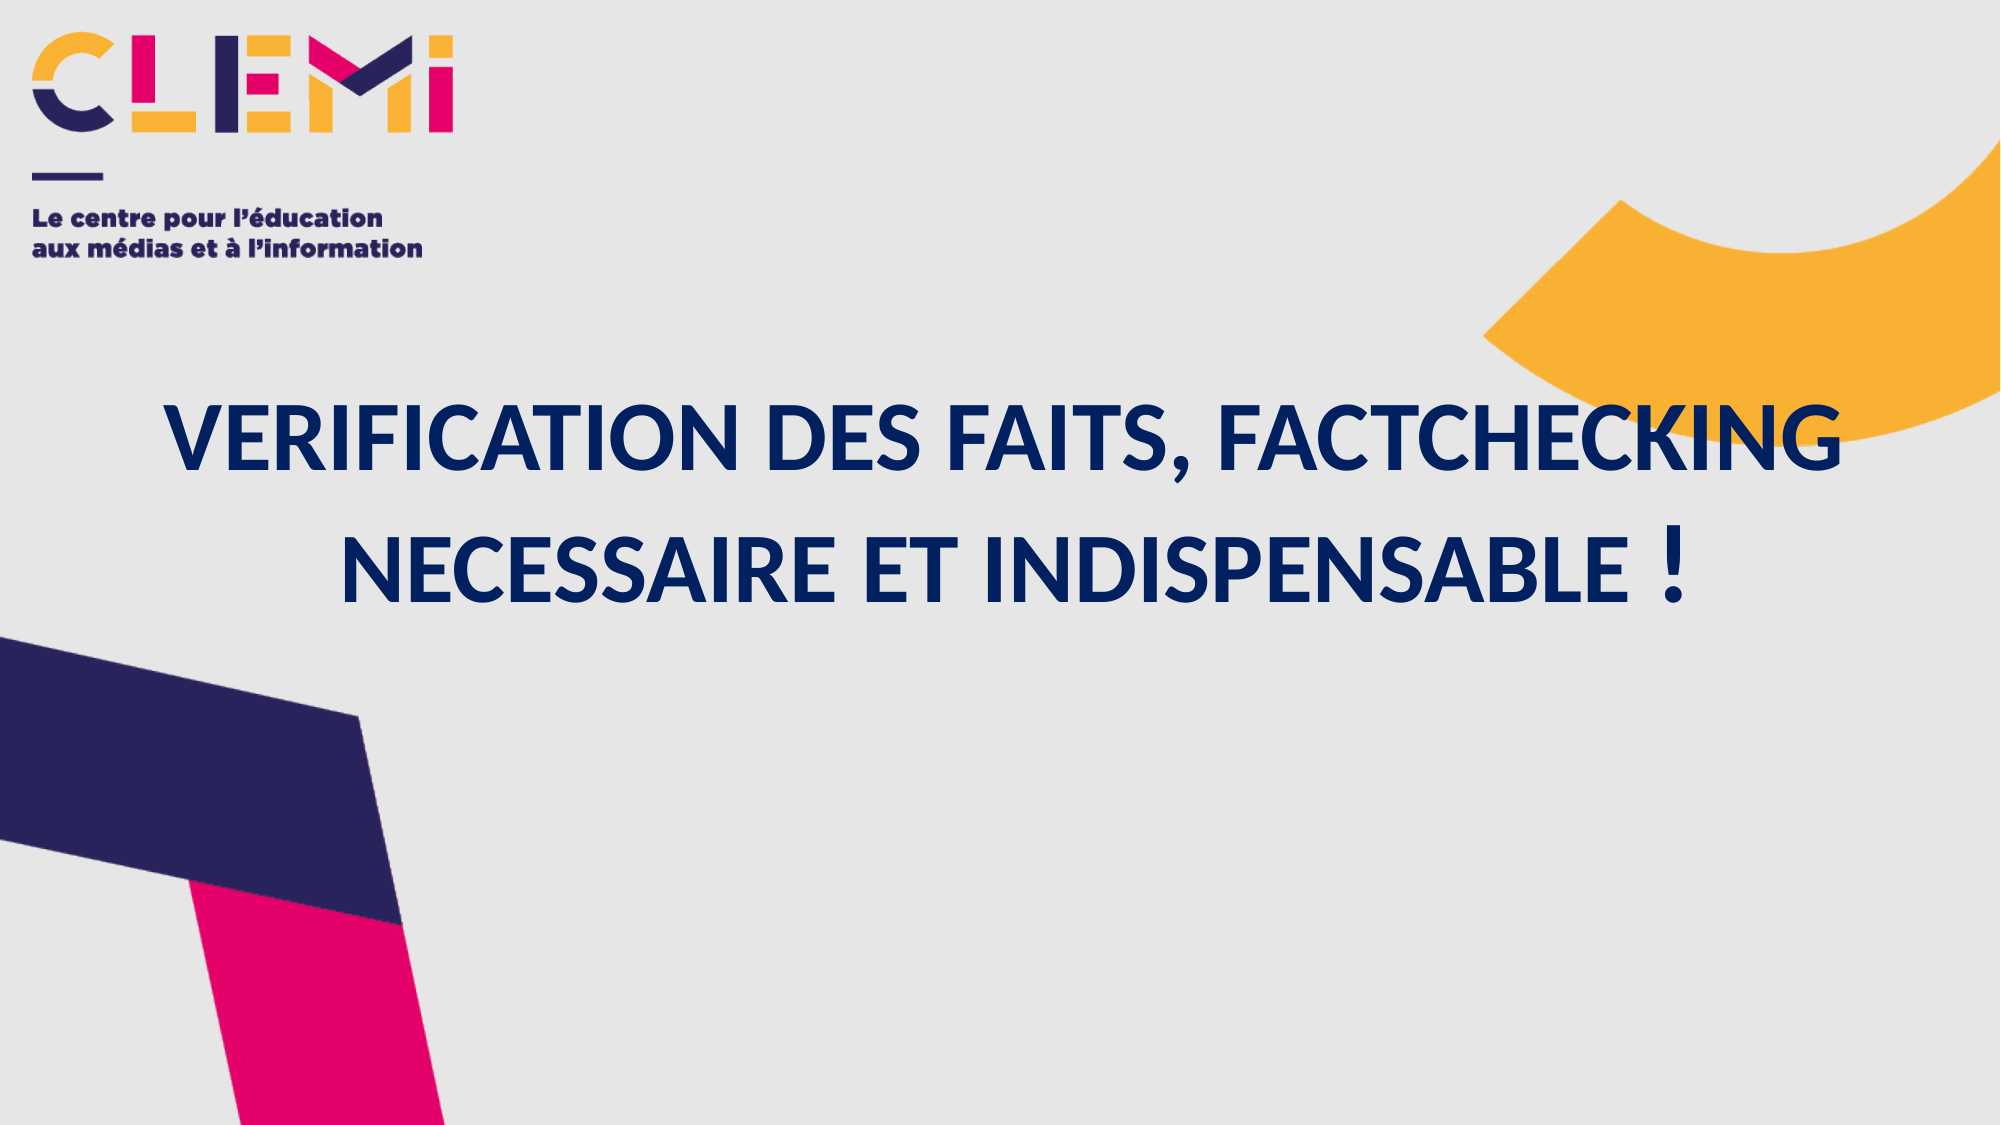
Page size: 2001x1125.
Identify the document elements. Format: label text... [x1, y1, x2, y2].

picture [32, 31, 453, 258]
text_box VERIFICATION DES FAITS, FACTCHECKING NECESSAIRE ET INDISPENSABLE ! [78, 363, 1954, 633]
picture [1482, 0, 2001, 447]
picture [0, 635, 461, 1125]
